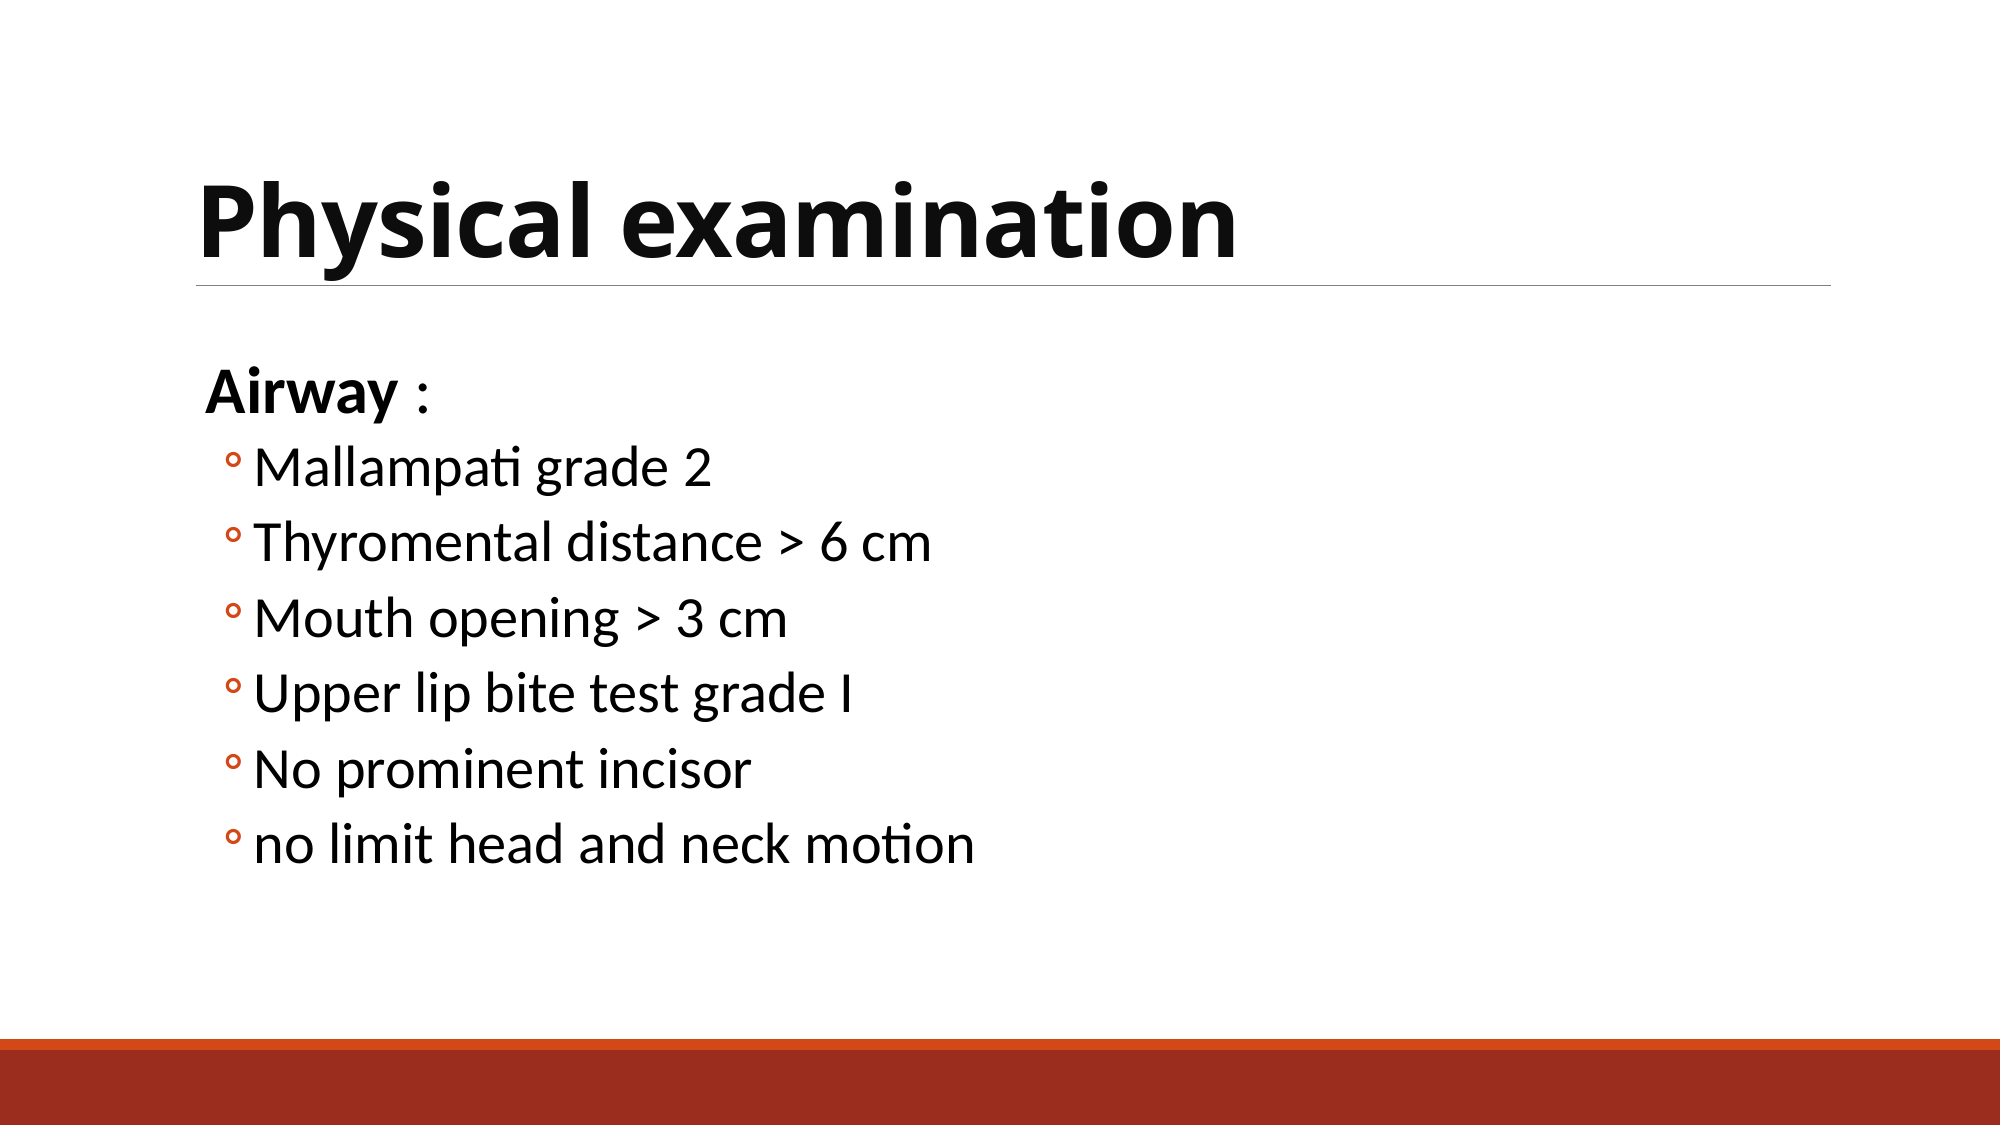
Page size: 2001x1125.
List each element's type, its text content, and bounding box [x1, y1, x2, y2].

title Physical examination [180, 47, 1830, 285]
list Airway : Mallampati grade 2 Thyromental distance > 6 cm Mouth opening > 3 cm Upper lip bite test grade I No prominent incisor no limit head and neck motion [190, 348, 1629, 1021]
